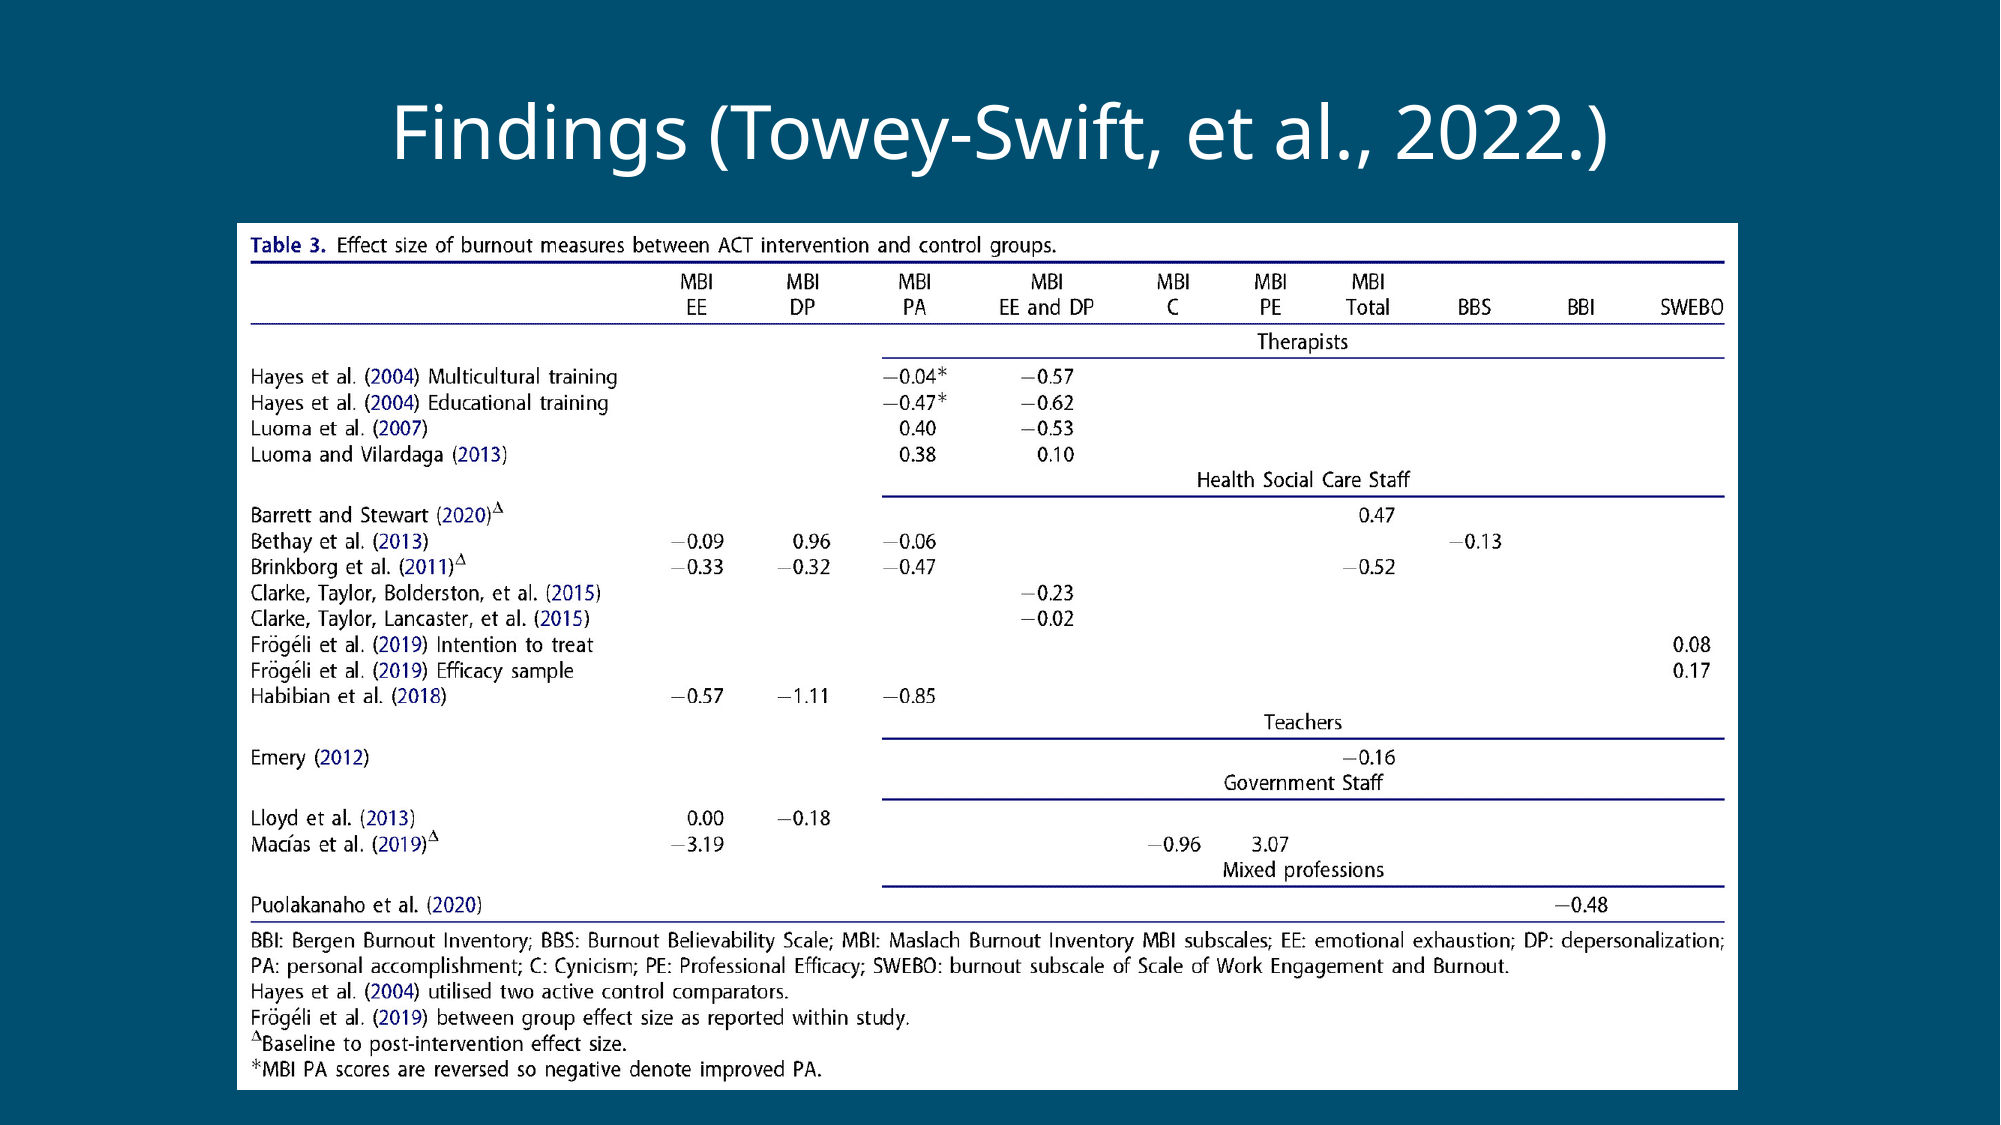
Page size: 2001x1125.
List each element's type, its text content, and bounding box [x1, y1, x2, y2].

picture [238, 224, 1737, 1089]
text_box Findings (Towey-Swift, et al., 2022.) [200, 53, 1800, 217]
